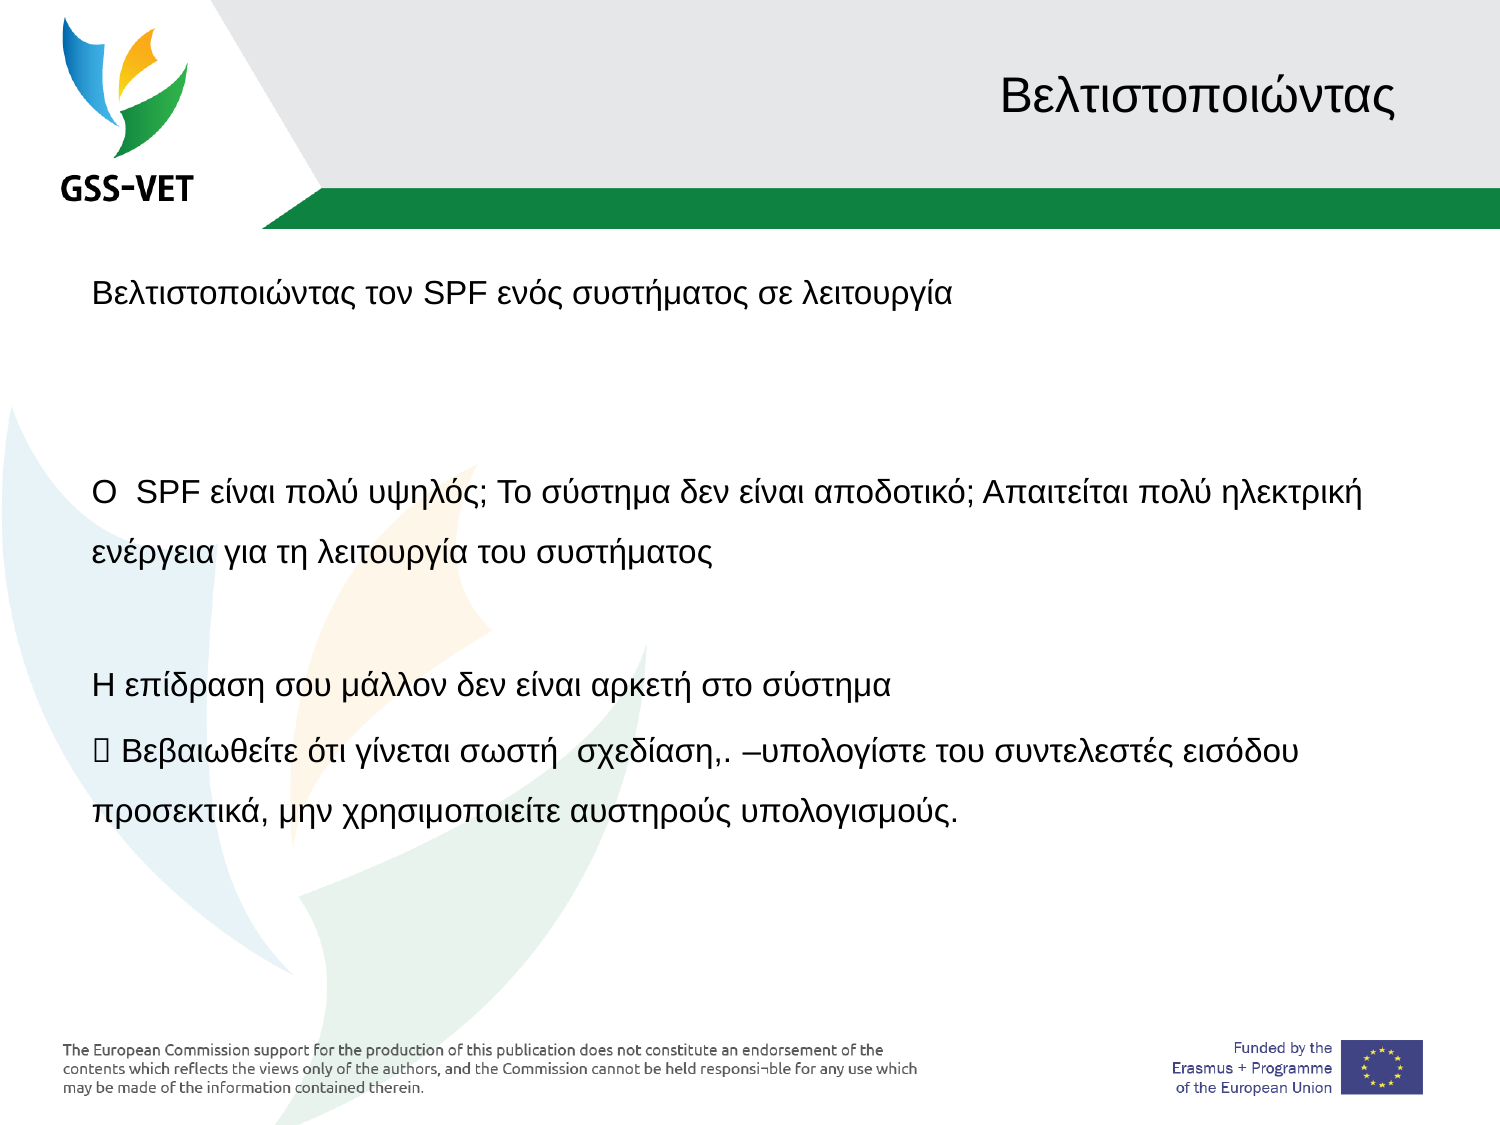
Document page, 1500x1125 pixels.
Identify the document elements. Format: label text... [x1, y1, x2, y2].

picture [0, 0, 1500, 1125]
title Βελτιστοποιώντας [324, 0, 1425, 185]
list Βελτιστοποιώντας τον SPF ενός συστήματος σε λειτουργία Ο SPF είναι πολύ υψηλός; Το σύστημα δεν είναι αποδοτικό; Απαιτείται πολύ ηλεκτρική ενέργεια για τη λειτουργία του συστήματος Η επίδραση σου μάλλον δεν είναι αρκετή στο σύστημα  Βεβαιωθείτε ότι γίνεται σωστή σχεδίαση,. –υπολογίστε του συντελεστές εισόδου προσεκτικά, μην χρησιμοποιείτε αυστηρούς υπολογισμούς. [76, 243, 1484, 1076]
